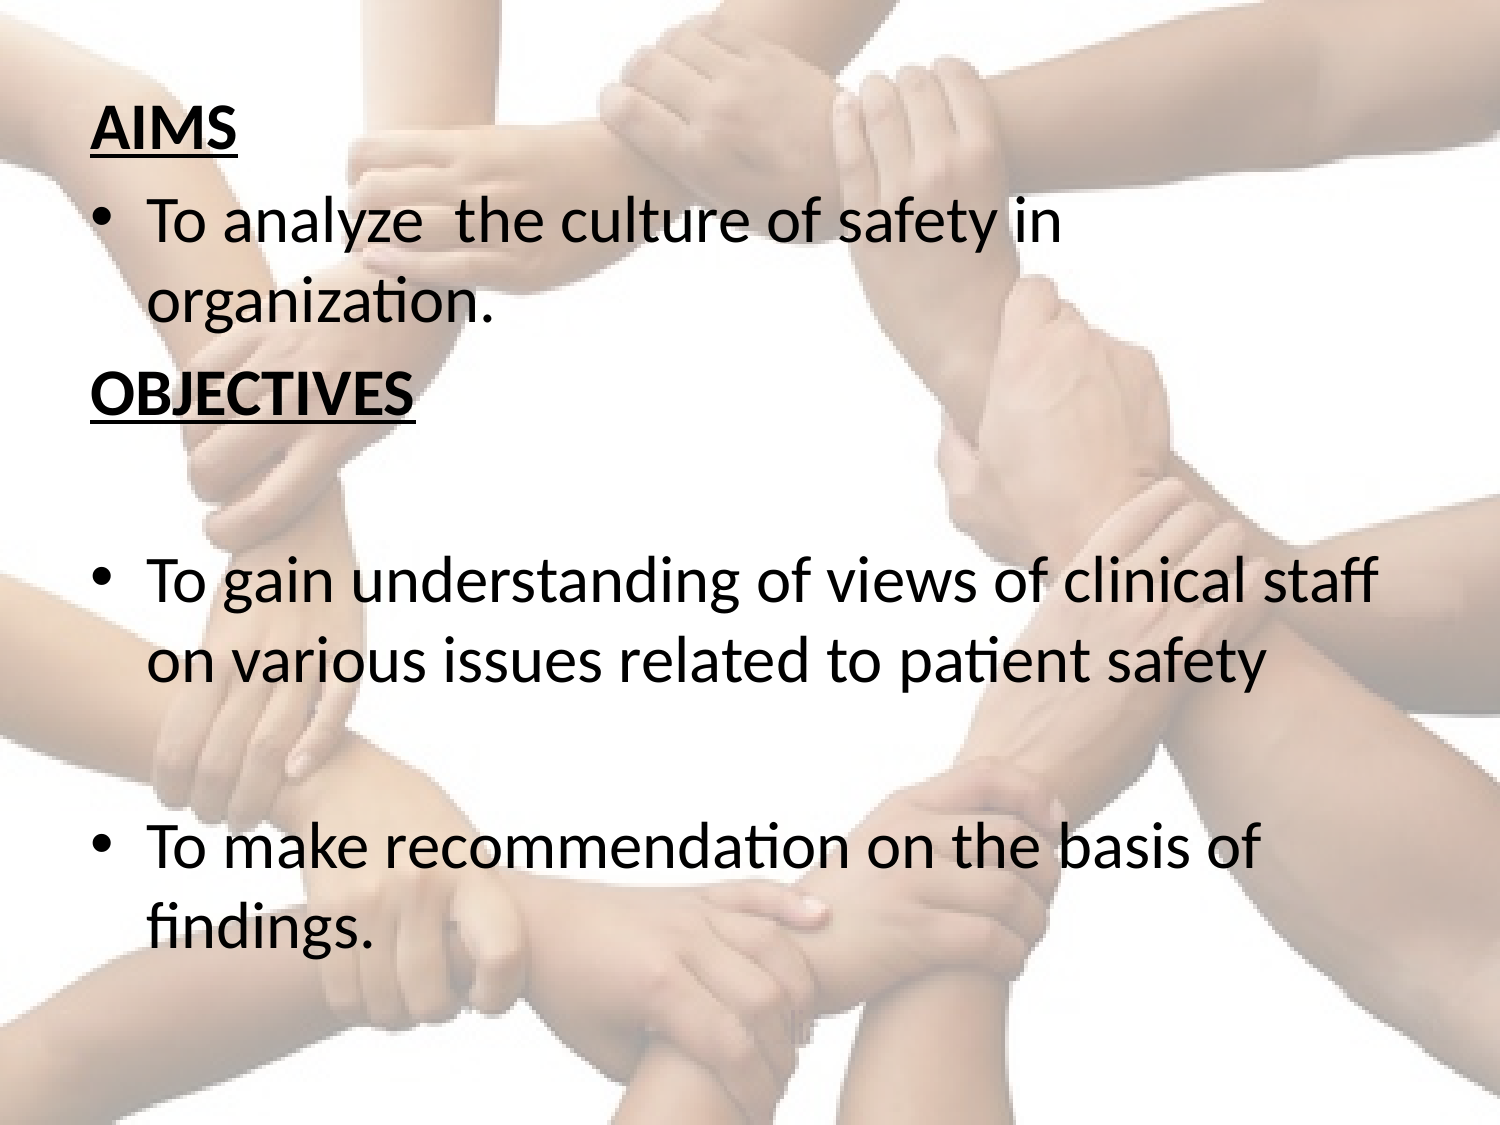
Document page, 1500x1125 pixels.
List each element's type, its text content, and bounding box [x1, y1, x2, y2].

list AIMS To analyze the culture of safety in organization. OBJECTIVES To gain understanding of views of clinical staff on various issues related to patient safety To make recommendation on the basis of findings. [75, 75, 1425, 1005]
